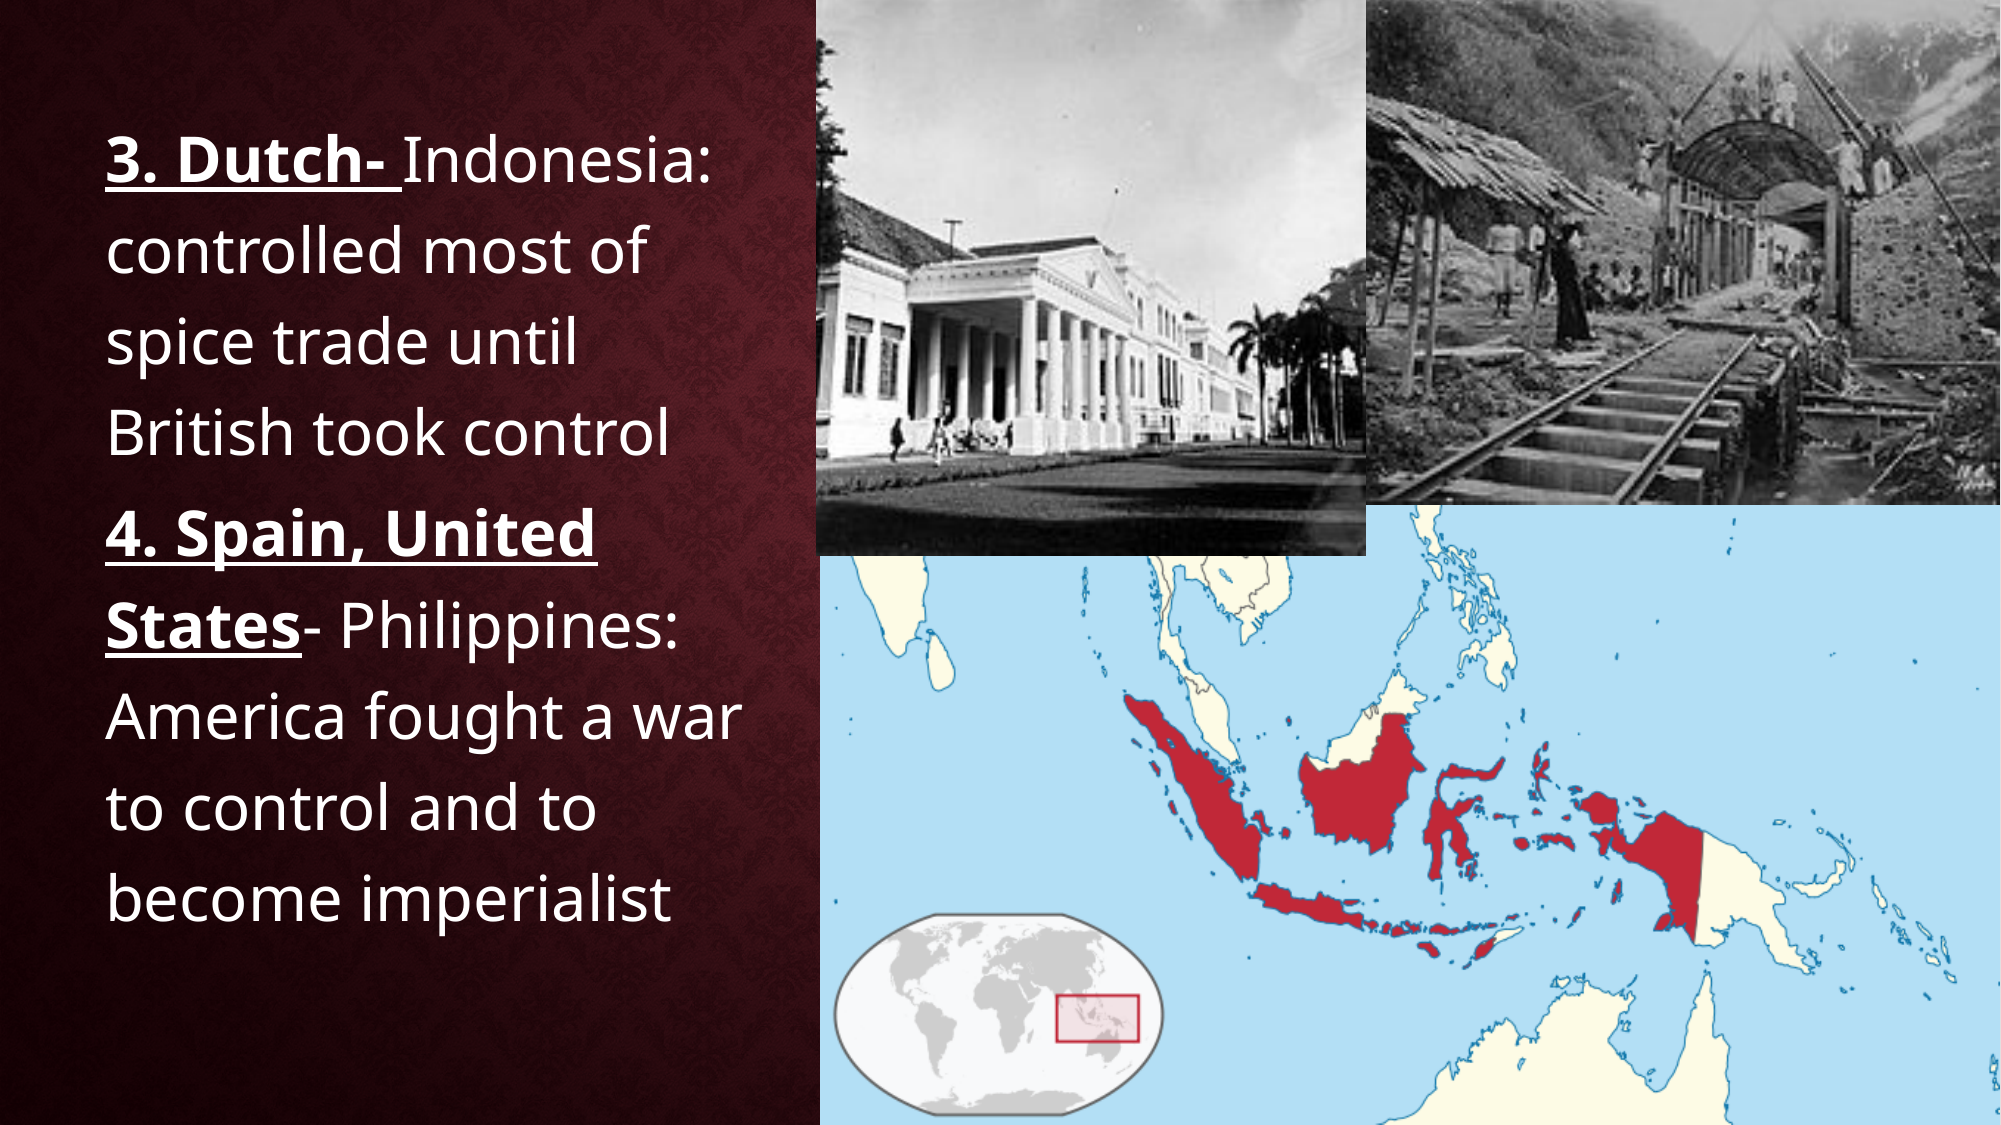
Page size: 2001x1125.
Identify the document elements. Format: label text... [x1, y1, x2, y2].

picture [816, 0, 2000, 1125]
list 3. Dutch- Indonesia: controlled most of spice trade until British took control 4. Spain, United States- Philippines: America fought a war to control and to become imperialist [0, 96, 765, 1077]
